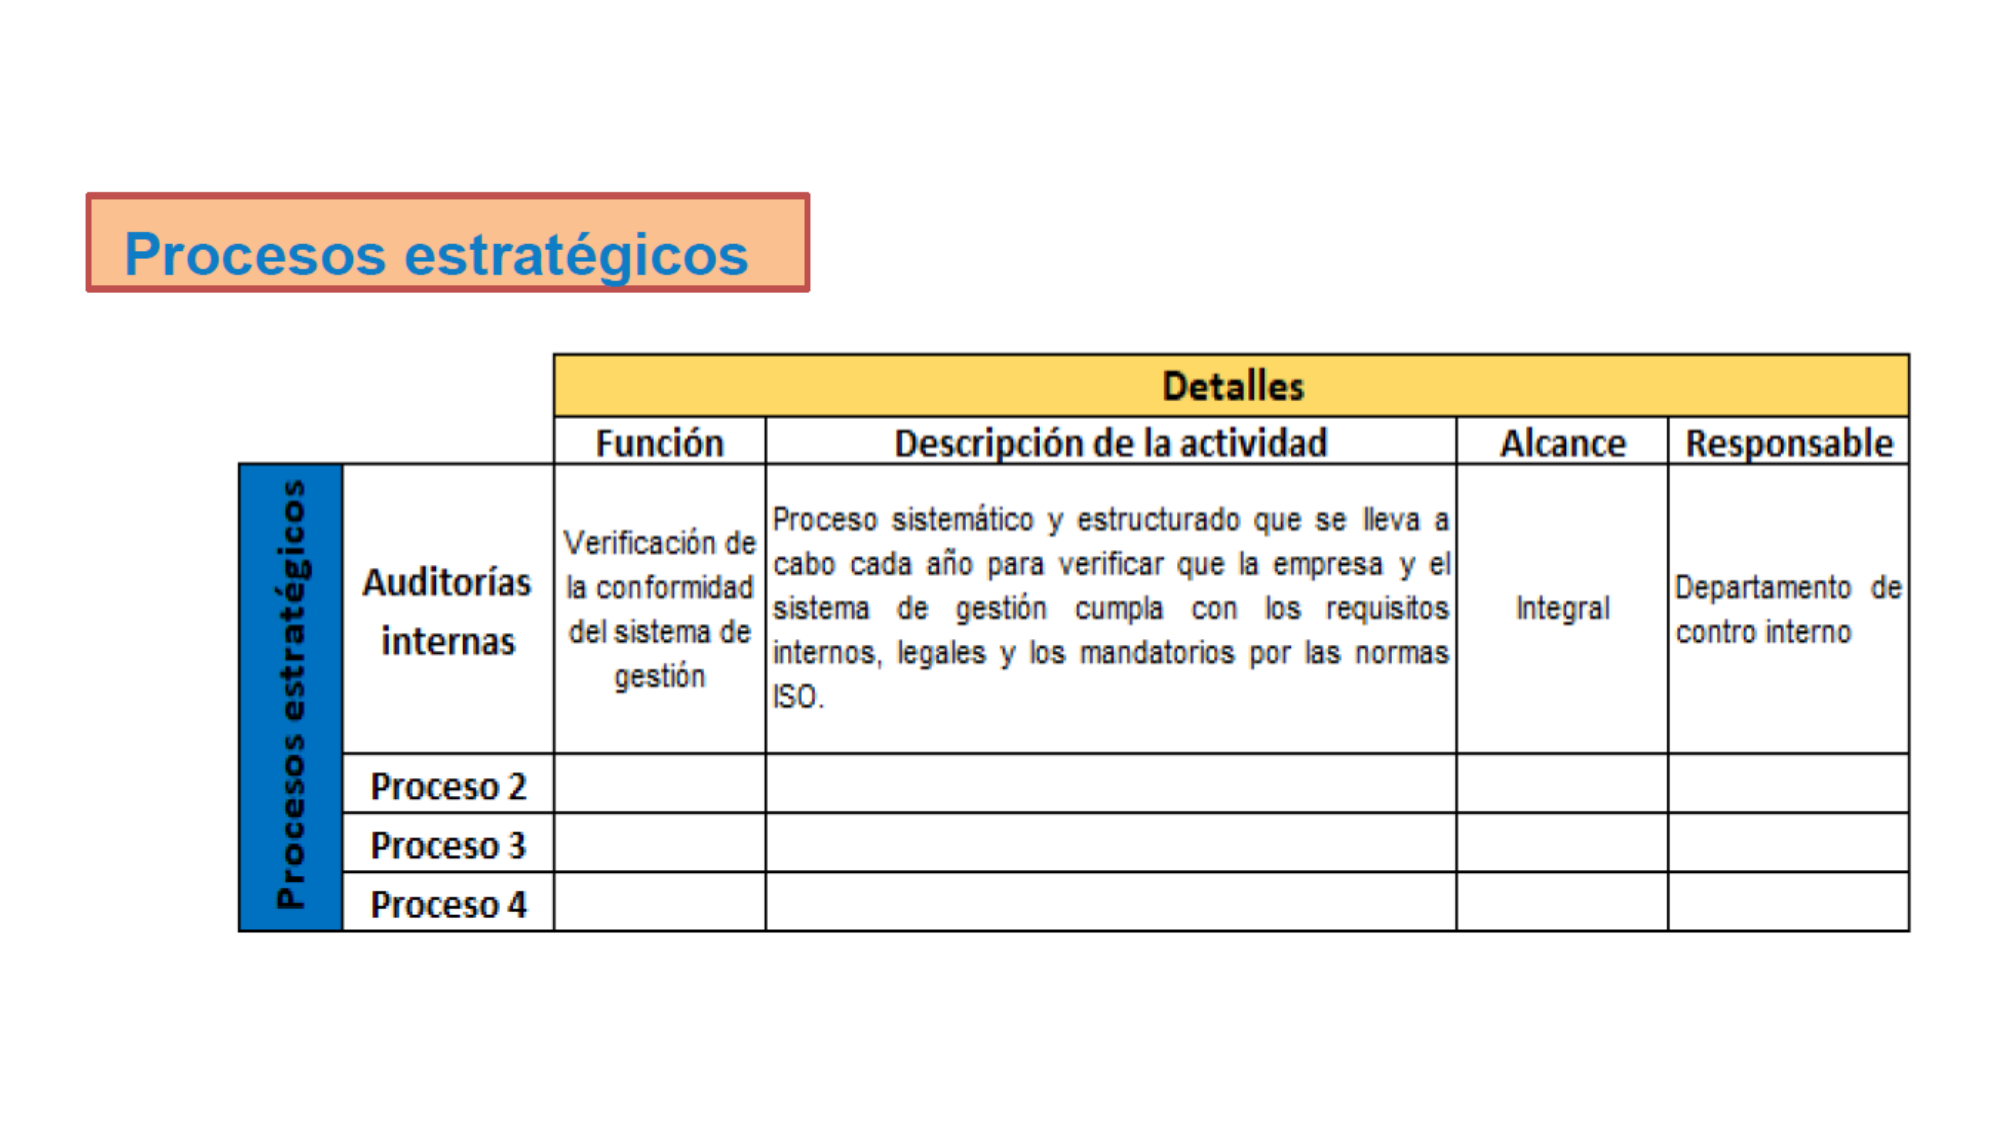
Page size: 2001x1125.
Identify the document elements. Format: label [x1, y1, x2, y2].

picture [74, 173, 1926, 952]
